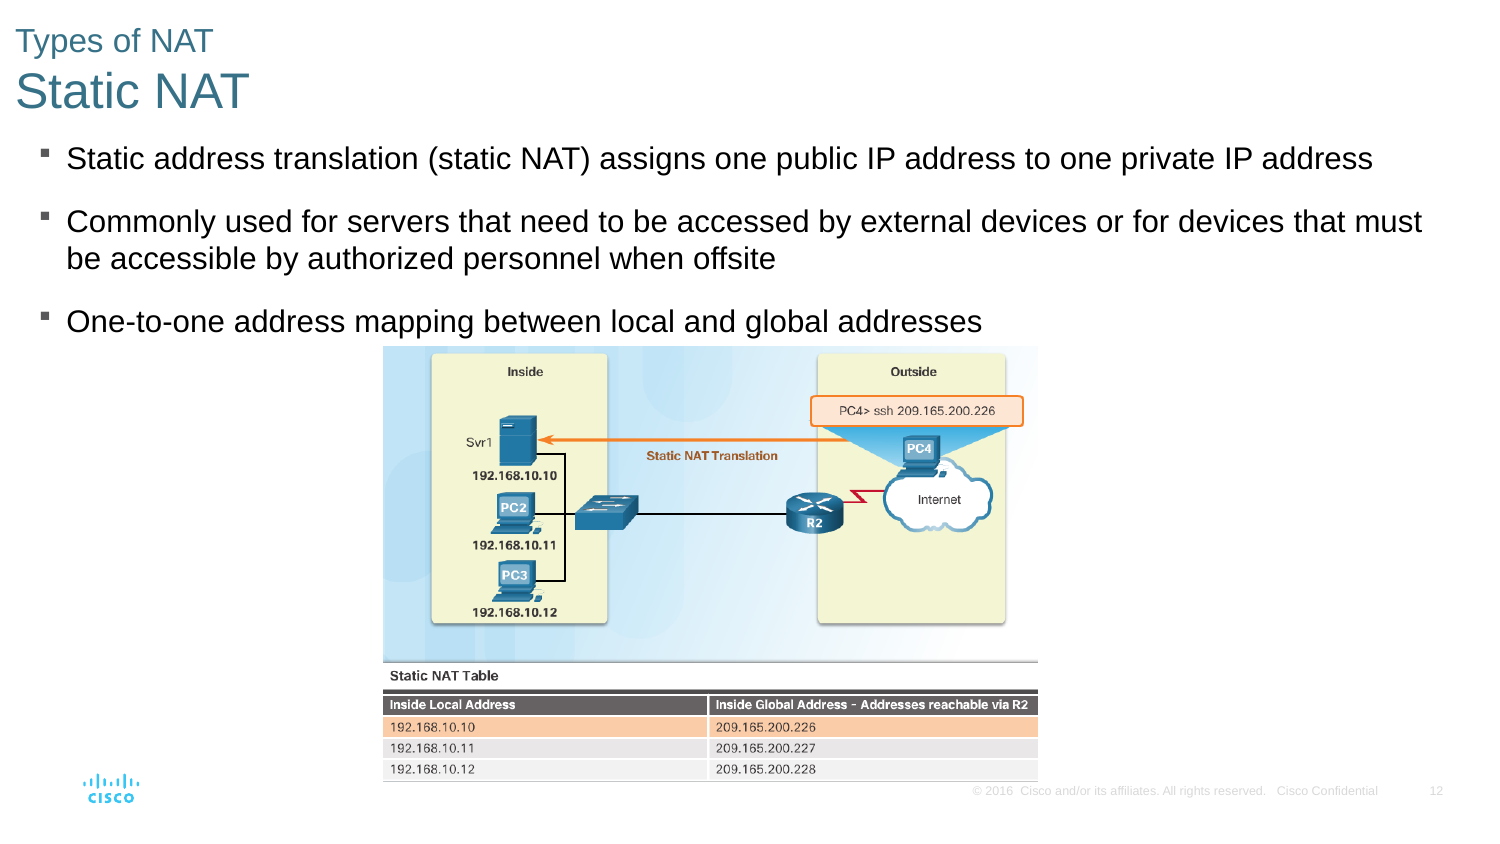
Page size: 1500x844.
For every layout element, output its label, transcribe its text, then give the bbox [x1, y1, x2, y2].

list Static address translation (static NAT) assigns one public IP address to one private IP address Commonly used for servers that need to be accessed by external devices or for devices that must be accessible by authorized personnel when offsite One-to-one address mapping between local and global addresses [23, 131, 1476, 813]
picture [383, 345, 1038, 782]
title Types of NAT Static NAT [0, 6, 1500, 131]
